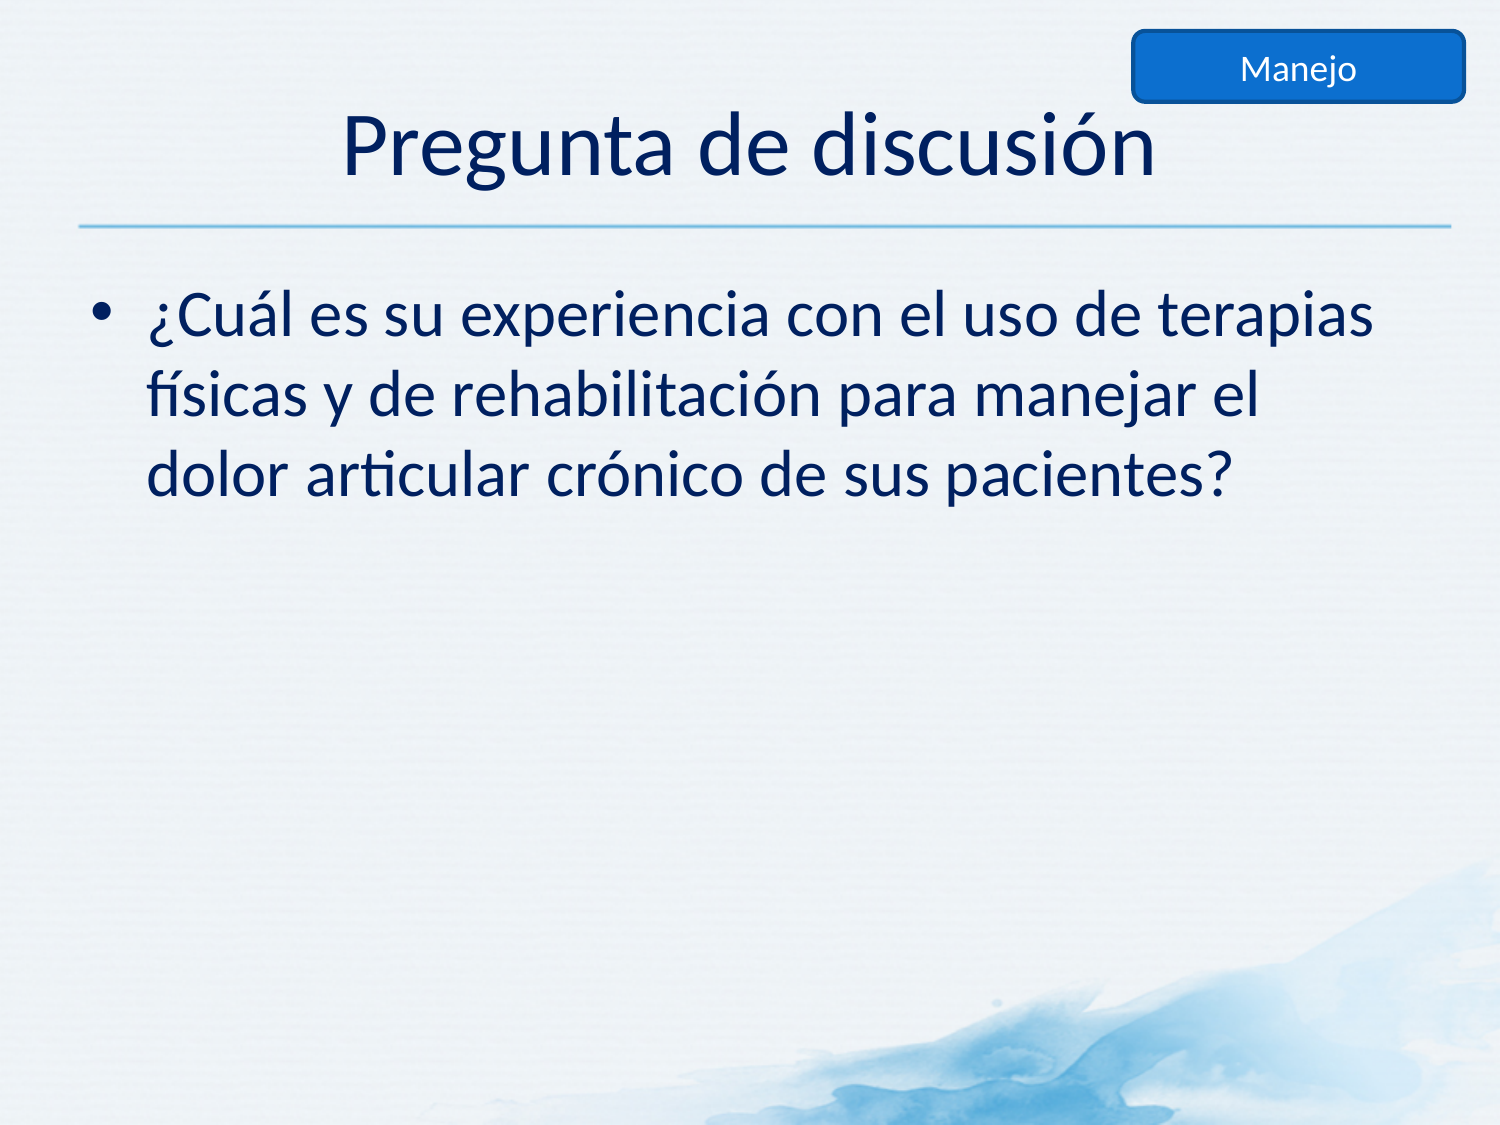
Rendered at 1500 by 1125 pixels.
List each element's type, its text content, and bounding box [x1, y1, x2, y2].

list ¿Cuál es su experiencia con el uso de terapias físicas y de rehabilitación para manejar el dolor articular crónico de sus pacientes? [75, 262, 1425, 1005]
text_box Manejo [1131, 28, 1467, 104]
title Pregunta de discusión [75, 45, 1425, 233]
picture [0, 0, 1500, 1125]
